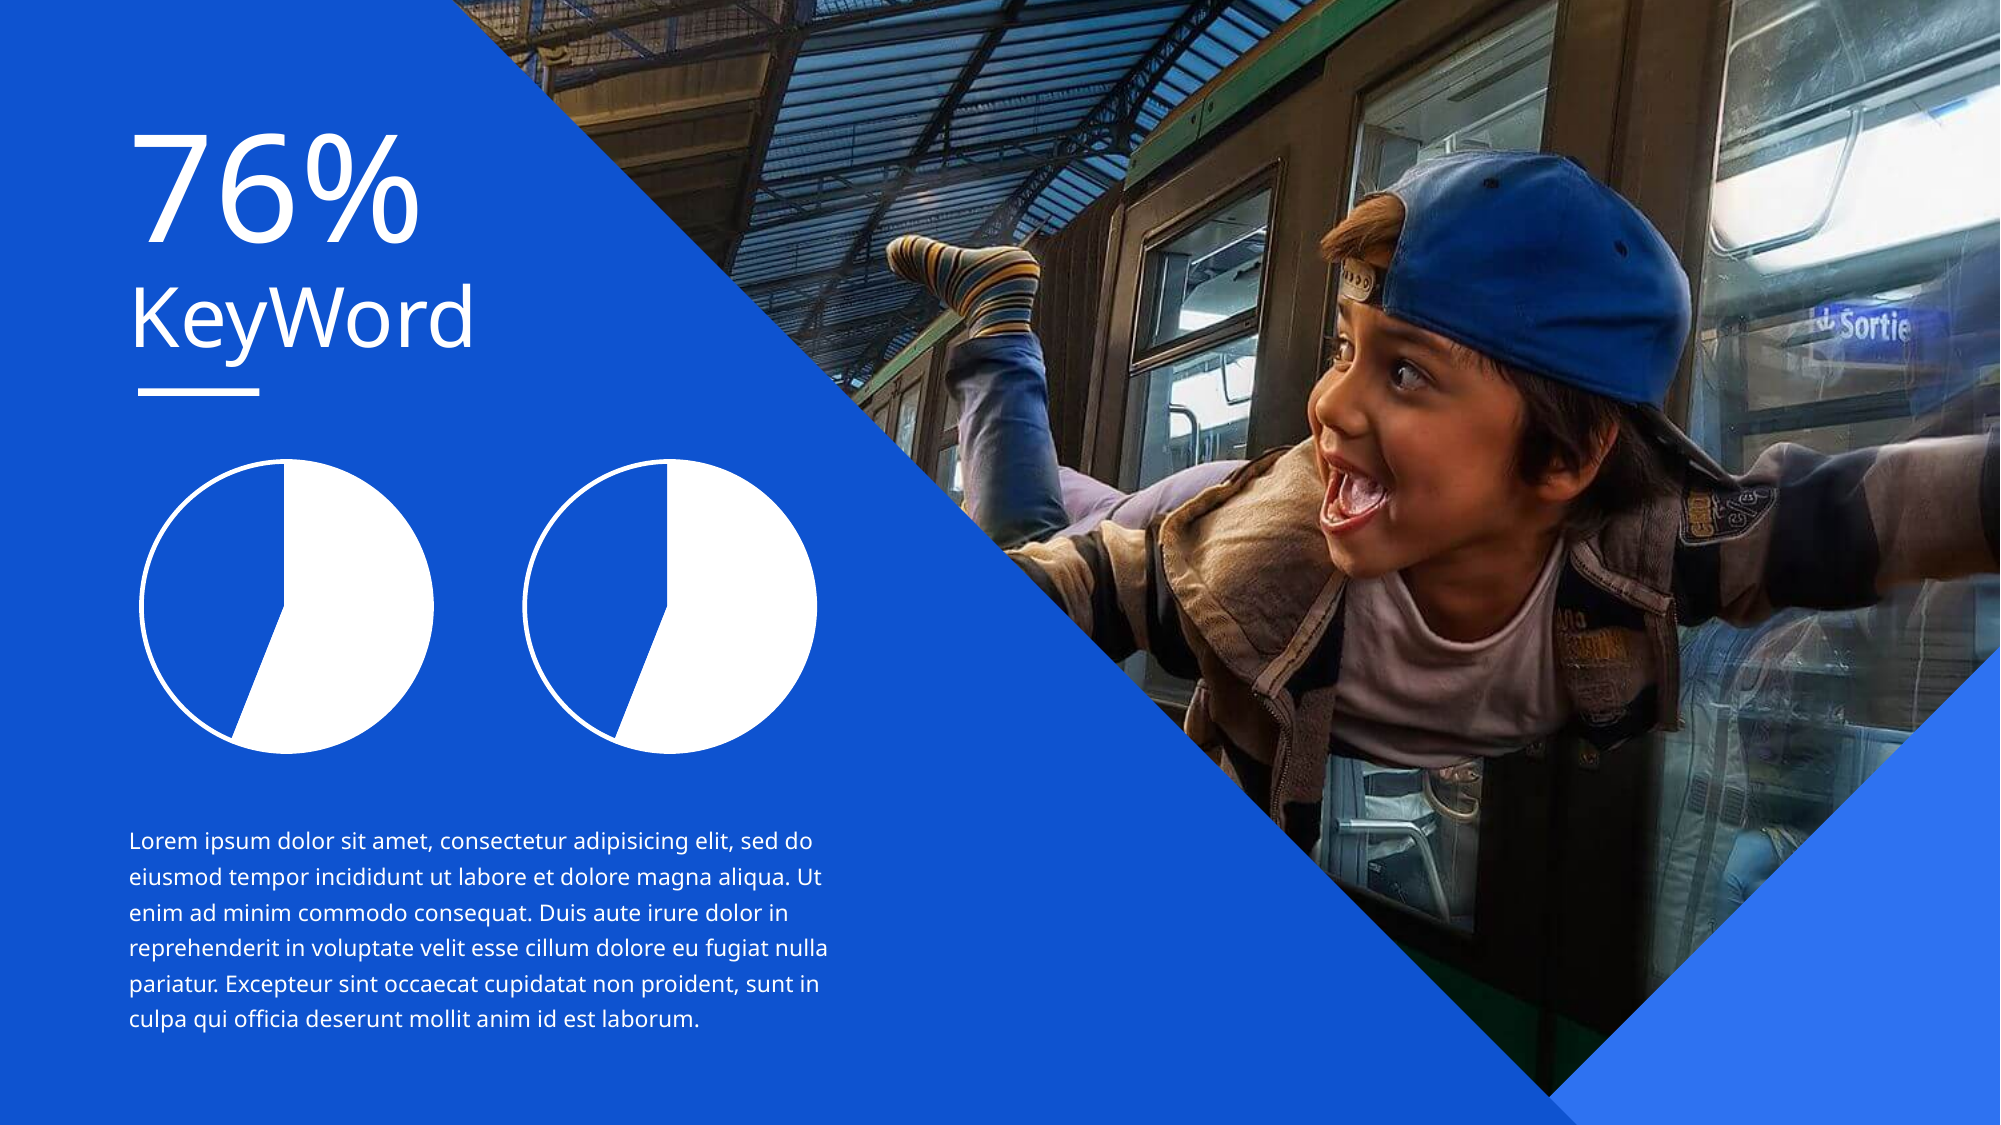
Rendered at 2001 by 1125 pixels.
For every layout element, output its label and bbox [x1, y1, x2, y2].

chart [126, 447, 444, 769]
chart [509, 447, 828, 769]
picture [0, 0, 2000, 1125]
